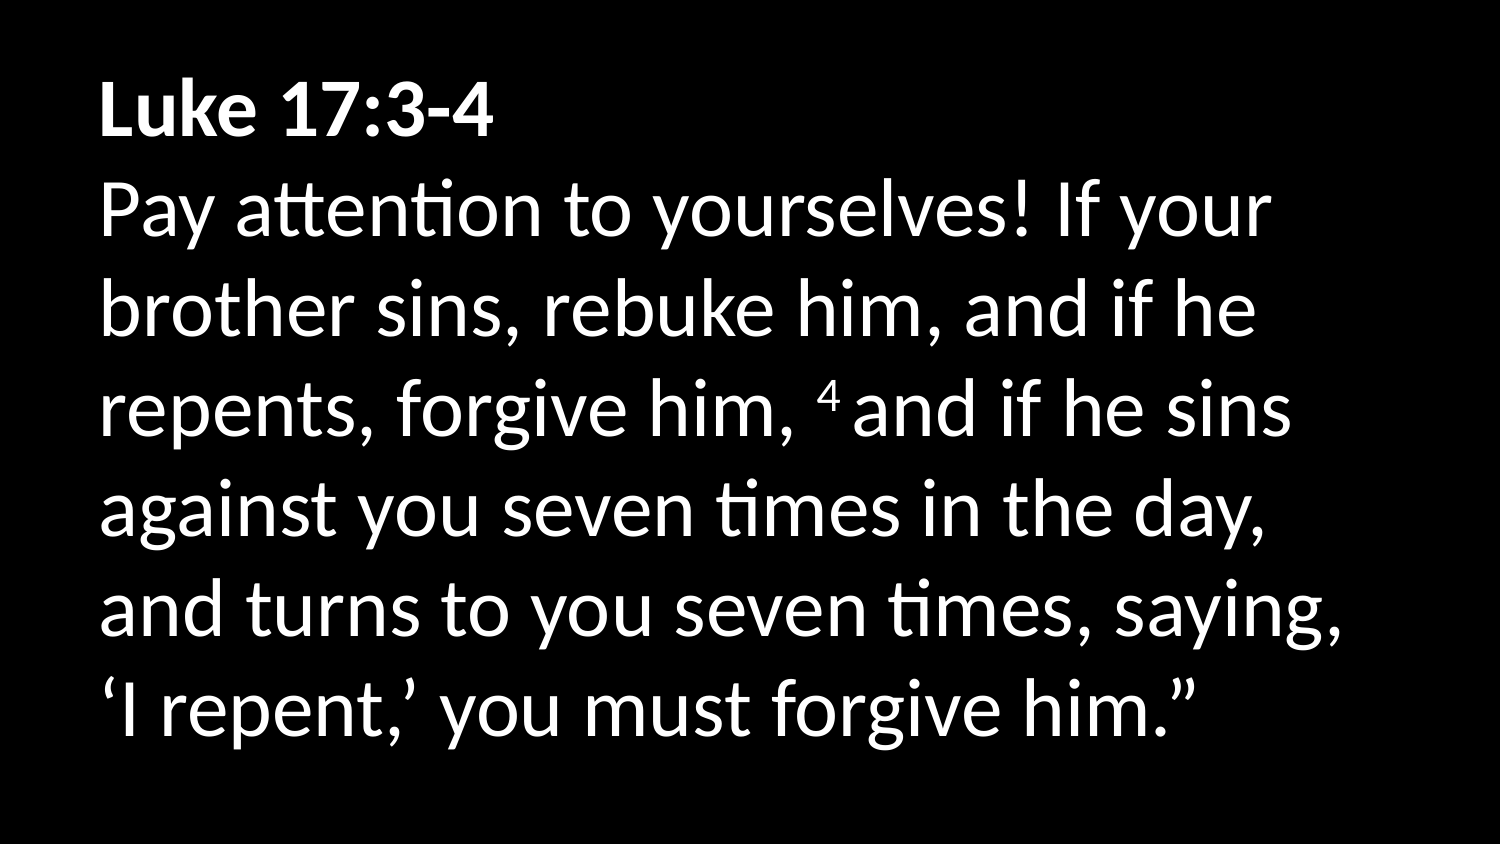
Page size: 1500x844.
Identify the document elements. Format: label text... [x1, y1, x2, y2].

text_box Luke 17:3-4 Pay attention to yourselves! If your brother sins, rebuke him, and if he repents, forgive him, 4 and if he sins against you seven times in the day, and turns to you seven times, saying, ‘I repent,’ you must forgive him.” [84, 45, 1388, 844]
